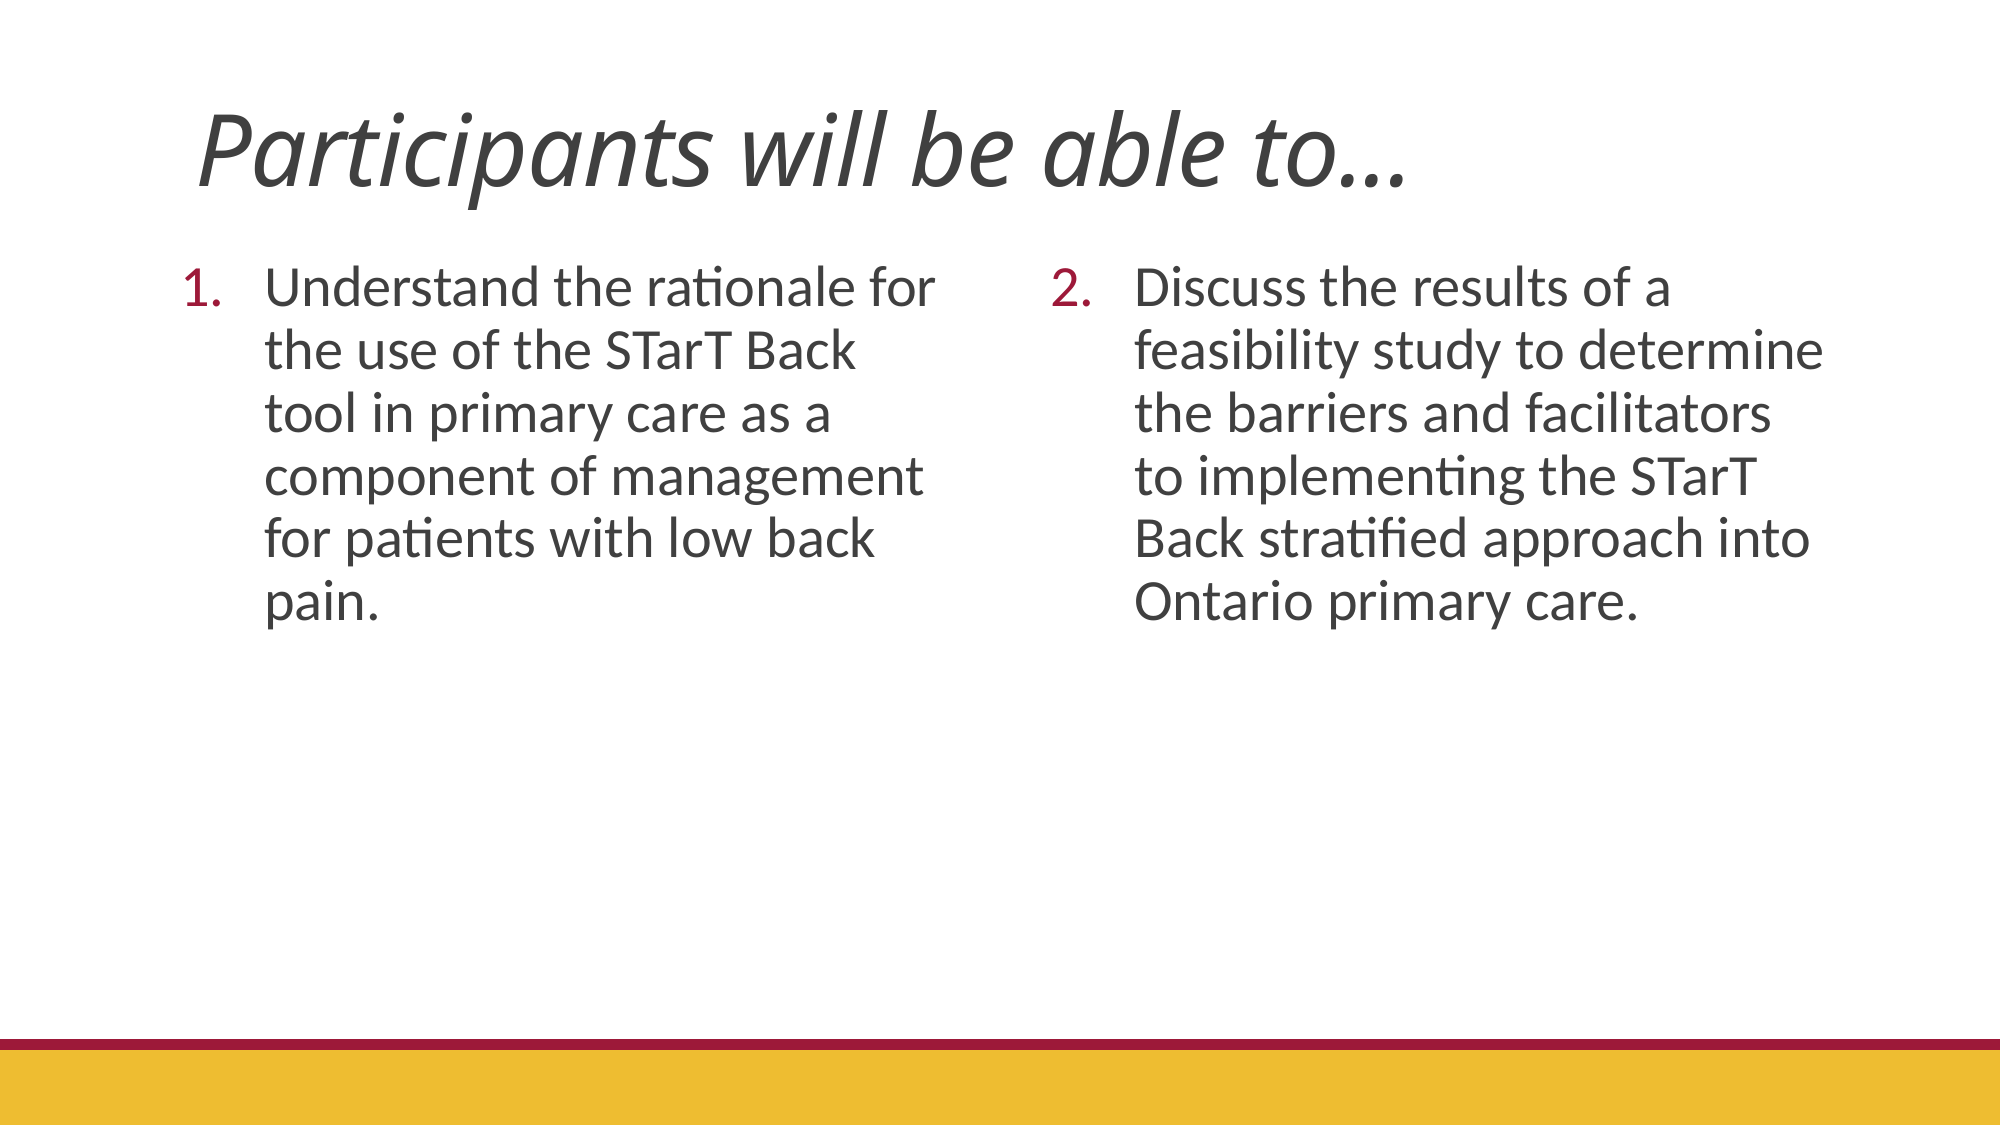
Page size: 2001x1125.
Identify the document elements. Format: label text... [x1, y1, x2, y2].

list Understand the rationale for the use of the STarT Back tool in primary care as a component of management for patients with low back pain. Discuss the results of a feasibility study to determine the barriers and facilitators to implementing the STarT Back stratified approach into Ontario primary care. [180, 248, 1830, 963]
title Participants will be able to... [180, 47, 1830, 215]
